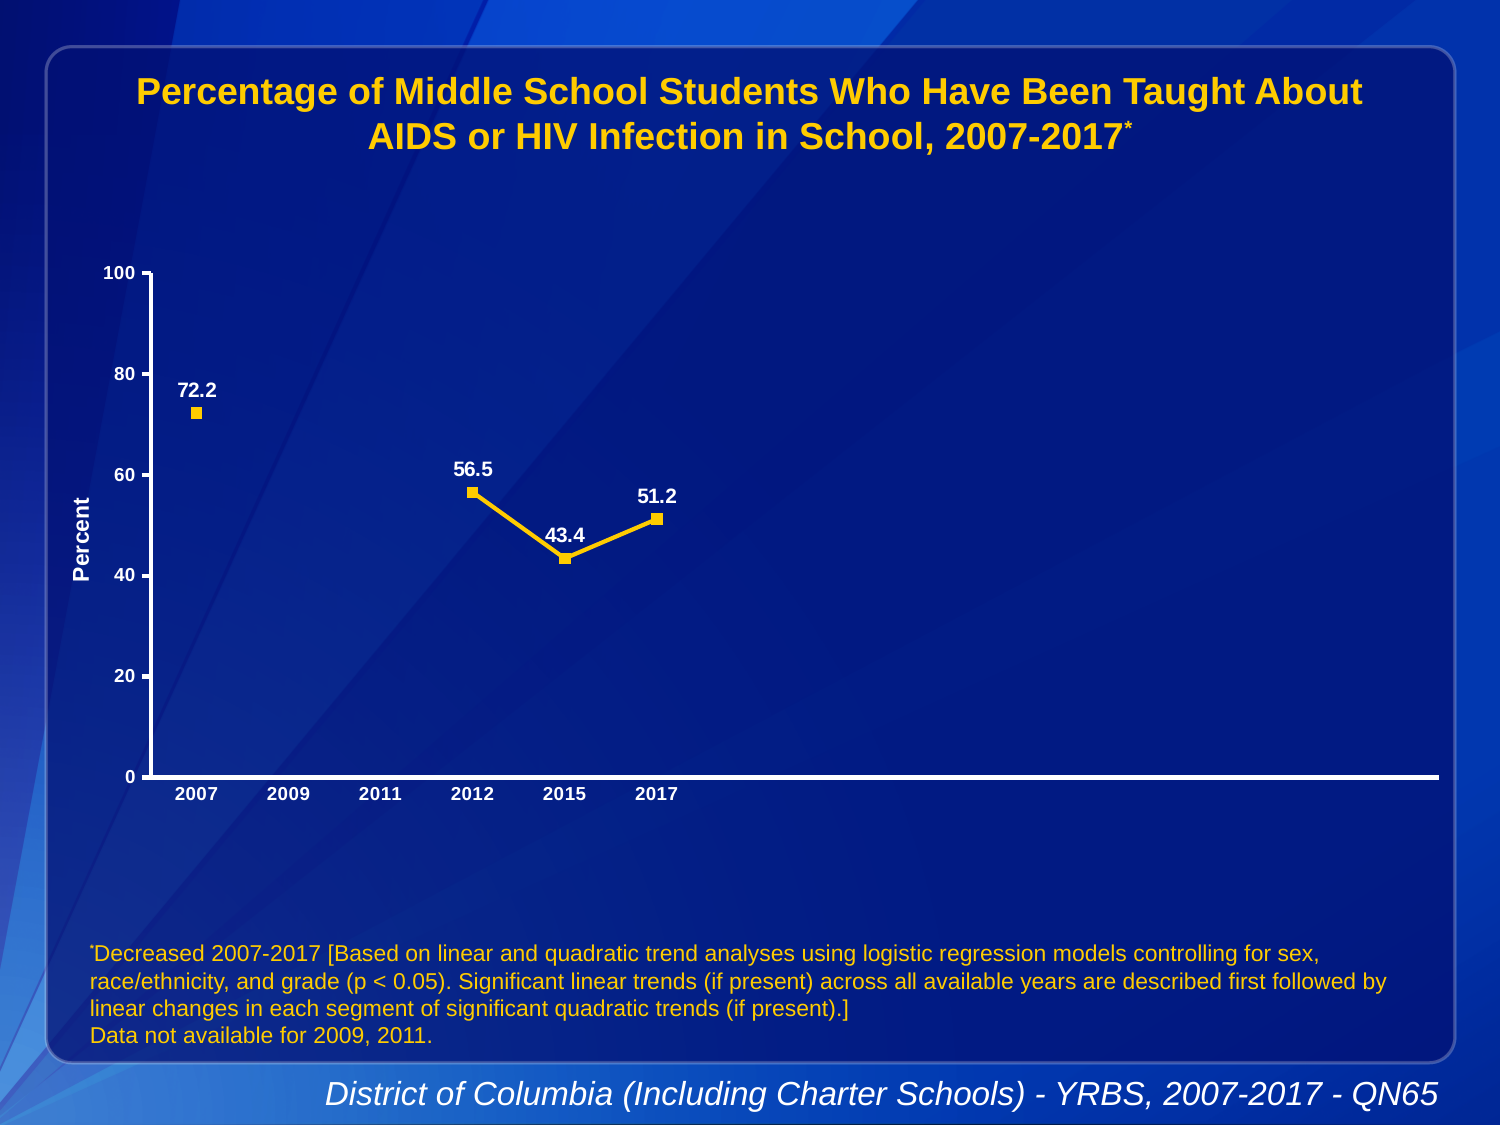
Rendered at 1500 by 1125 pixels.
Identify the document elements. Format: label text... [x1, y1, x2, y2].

text_box *Decreased 2007-2017 [Based on linear and quadratic trend analyses using logistic regression models controlling for sex, race/ethnicity, and grade (p < 0.05). Significant linear trends (if present) across all available years are described first followed by linear changes in each segment of significant quadratic trends (if present).] Data not available for 2009, 2011. [74, 886, 1425, 1056]
text_box District of Columbia (Including Charter Schools) - YRBS, 2007-2017 - QN65 [37, 1065, 1455, 1120]
text_box Percentage of Middle School Students Who Have Been Taught About AIDS or HIV Infection in School, 2007-2017* [74, 59, 1425, 165]
picture [0, 0, 1500, 1125]
chart [36, 249, 1463, 851]
